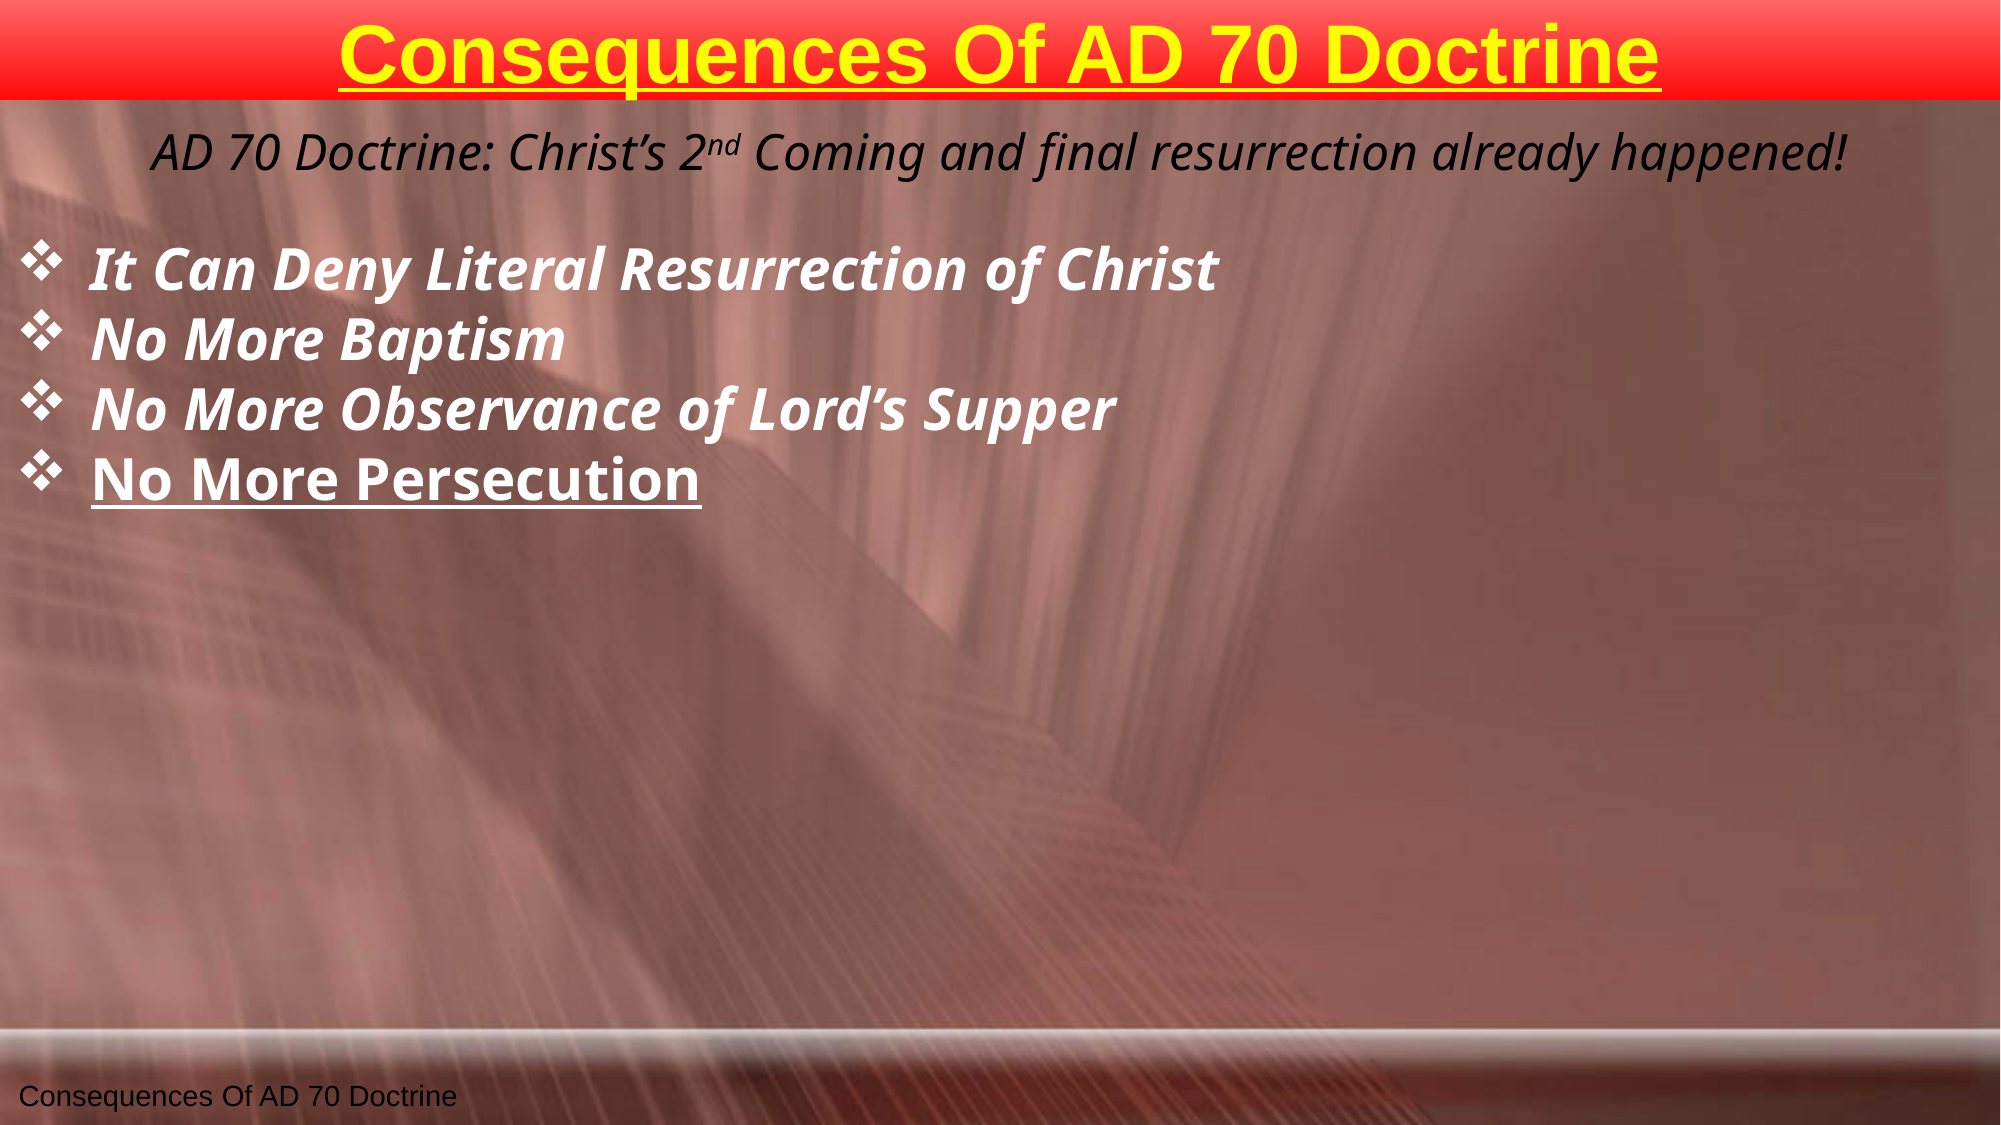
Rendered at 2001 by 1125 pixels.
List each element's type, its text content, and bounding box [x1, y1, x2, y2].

text_box AD 70 Doctrine: Christ’s 2nd Coming and final resurrection already happened! [0, 113, 2000, 189]
footer Consequences Of AD 70 Doctrine [0, 1070, 476, 1121]
picture [0, 0, 2001, 1125]
text_box It Can Deny Literal Resurrection of Christ No More Baptism No More Observance of Lord’s Supper No More Persecution [0, 224, 2000, 520]
title Consequences Of AD 70 Doctrine [0, 0, 2000, 100]
